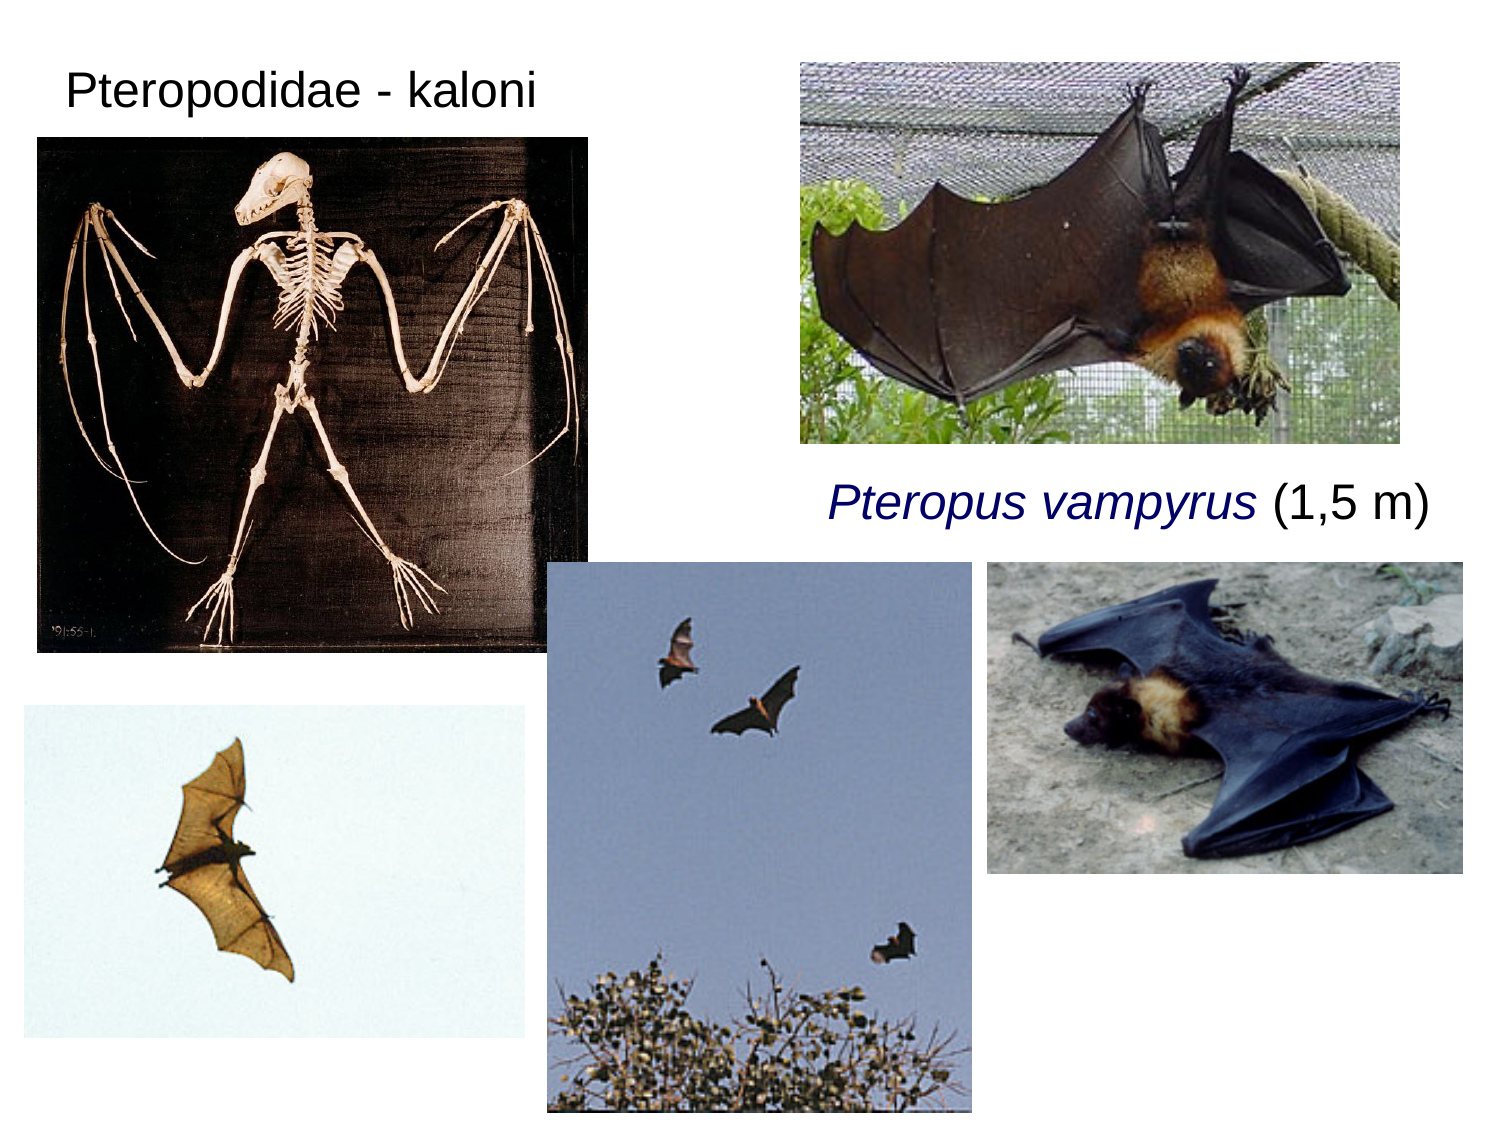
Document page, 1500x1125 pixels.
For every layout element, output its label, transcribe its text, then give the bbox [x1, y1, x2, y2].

picture [799, 62, 1401, 444]
picture [24, 705, 526, 1038]
text_box Pteropodidae - kaloni [50, 49, 553, 125]
picture [37, 137, 972, 1113]
picture [987, 562, 1463, 874]
text_box Pteropus vampyrus (1,5 m) [812, 462, 1446, 537]
